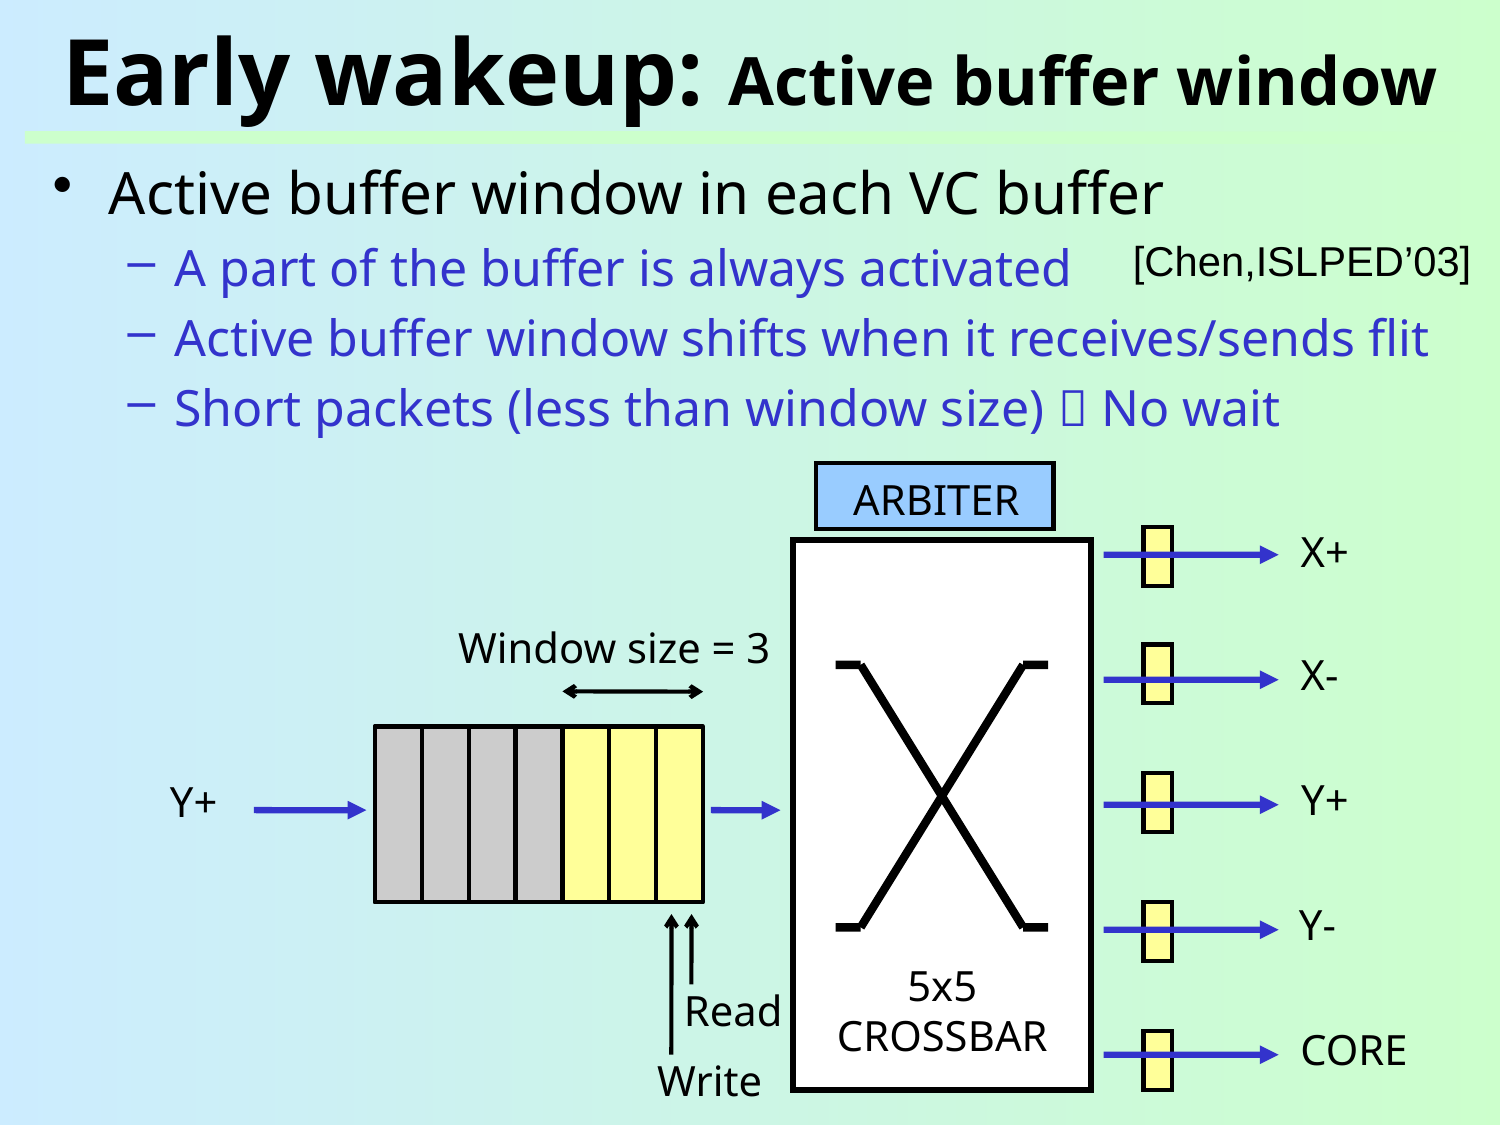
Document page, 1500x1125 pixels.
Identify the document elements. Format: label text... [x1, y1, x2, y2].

text_box [1143, 902, 1172, 929]
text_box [374, 726, 563, 903]
text_box [1103, 923, 1279, 936]
text_box [1103, 673, 1279, 686]
text_box [793, 539, 1092, 1090]
text_box Y+ [154, 768, 233, 834]
text_box Y- [1284, 891, 1352, 957]
text_box [1103, 798, 1279, 811]
text_box [1143, 680, 1172, 703]
text_box Y+ [1286, 766, 1364, 832]
text_box ARBITER [838, 465, 1035, 532]
text_box [816, 462, 1054, 530]
text_box X+ [1285, 518, 1365, 584]
text_box [1143, 1031, 1172, 1054]
list Active buffer window in each VC buffer A part of the buffer is always activated Active buffer window shifts when it receives/sends flit Short packets (less than window size)  No wait [37, 148, 1500, 387]
text_box [Chen,ISLPED’03] [1118, 227, 1487, 293]
text_box 5x5 CROSSBAR [806, 952, 1079, 1068]
title Early wakeup: Active buffer window [37, 12, 1463, 126]
text_box [1143, 644, 1172, 679]
text_box [1143, 527, 1172, 554]
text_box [774, 913, 800, 1044]
text_box [253, 803, 367, 817]
text_box [609, 726, 656, 903]
text_box [710, 803, 781, 817]
text_box [1143, 773, 1172, 804]
text_box [1103, 548, 1279, 561]
text_box X- [1285, 641, 1354, 707]
text_box [1143, 930, 1172, 961]
text_box [656, 726, 703, 903]
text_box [445, 613, 784, 692]
text_box [1143, 805, 1172, 832]
text_box CORE [1285, 1016, 1423, 1082]
text_box [1103, 1048, 1279, 1061]
text_box [1143, 555, 1172, 586]
text_box [1143, 1055, 1172, 1090]
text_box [645, 913, 774, 1114]
text_box [564, 726, 609, 903]
